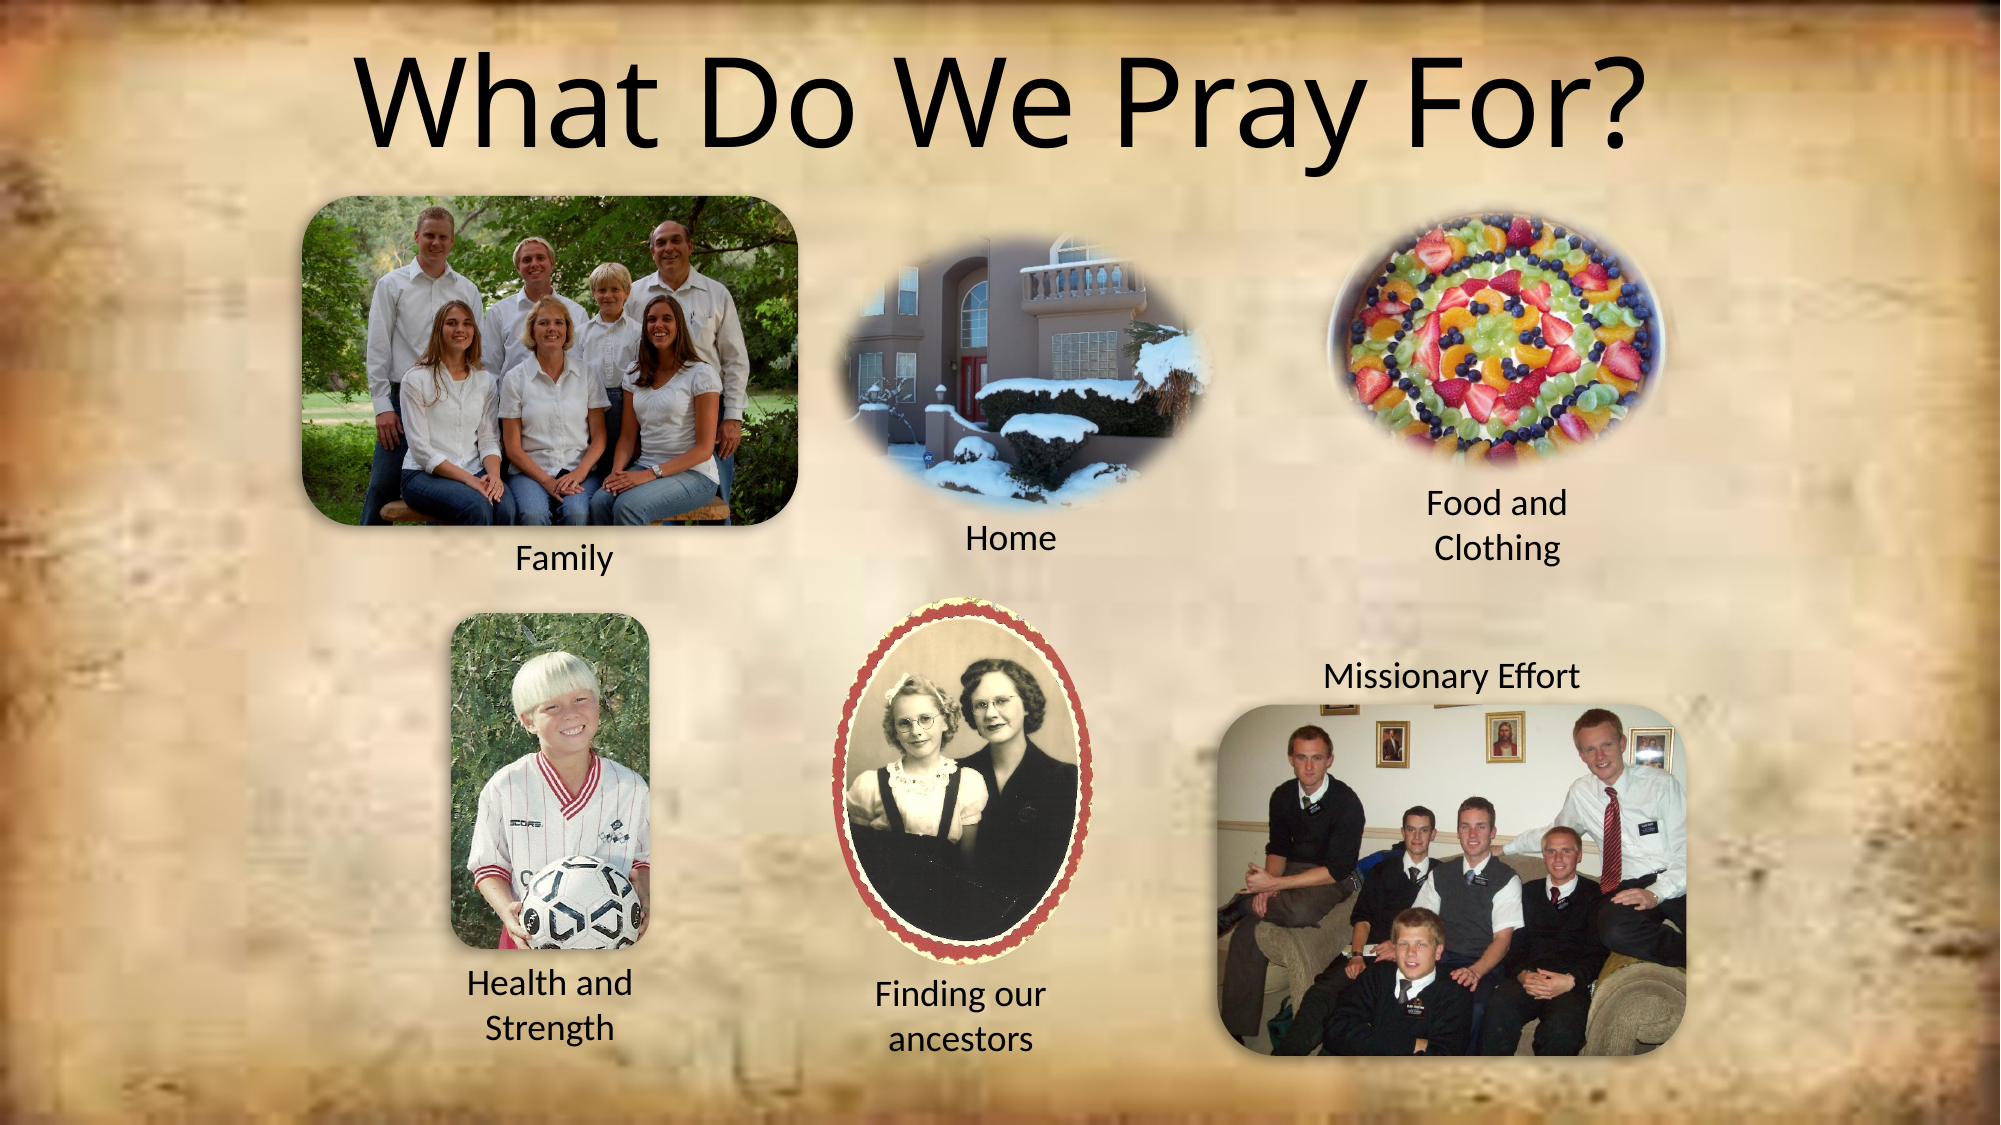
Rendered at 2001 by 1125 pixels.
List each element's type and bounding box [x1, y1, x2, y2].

text_box [302, 195, 799, 587]
text_box [820, 219, 1223, 567]
text_box [832, 597, 1093, 1068]
text_box [436, 613, 664, 1057]
picture [0, 0, 2000, 1125]
text_box [1217, 643, 1687, 1056]
text_box [1308, 195, 1687, 577]
